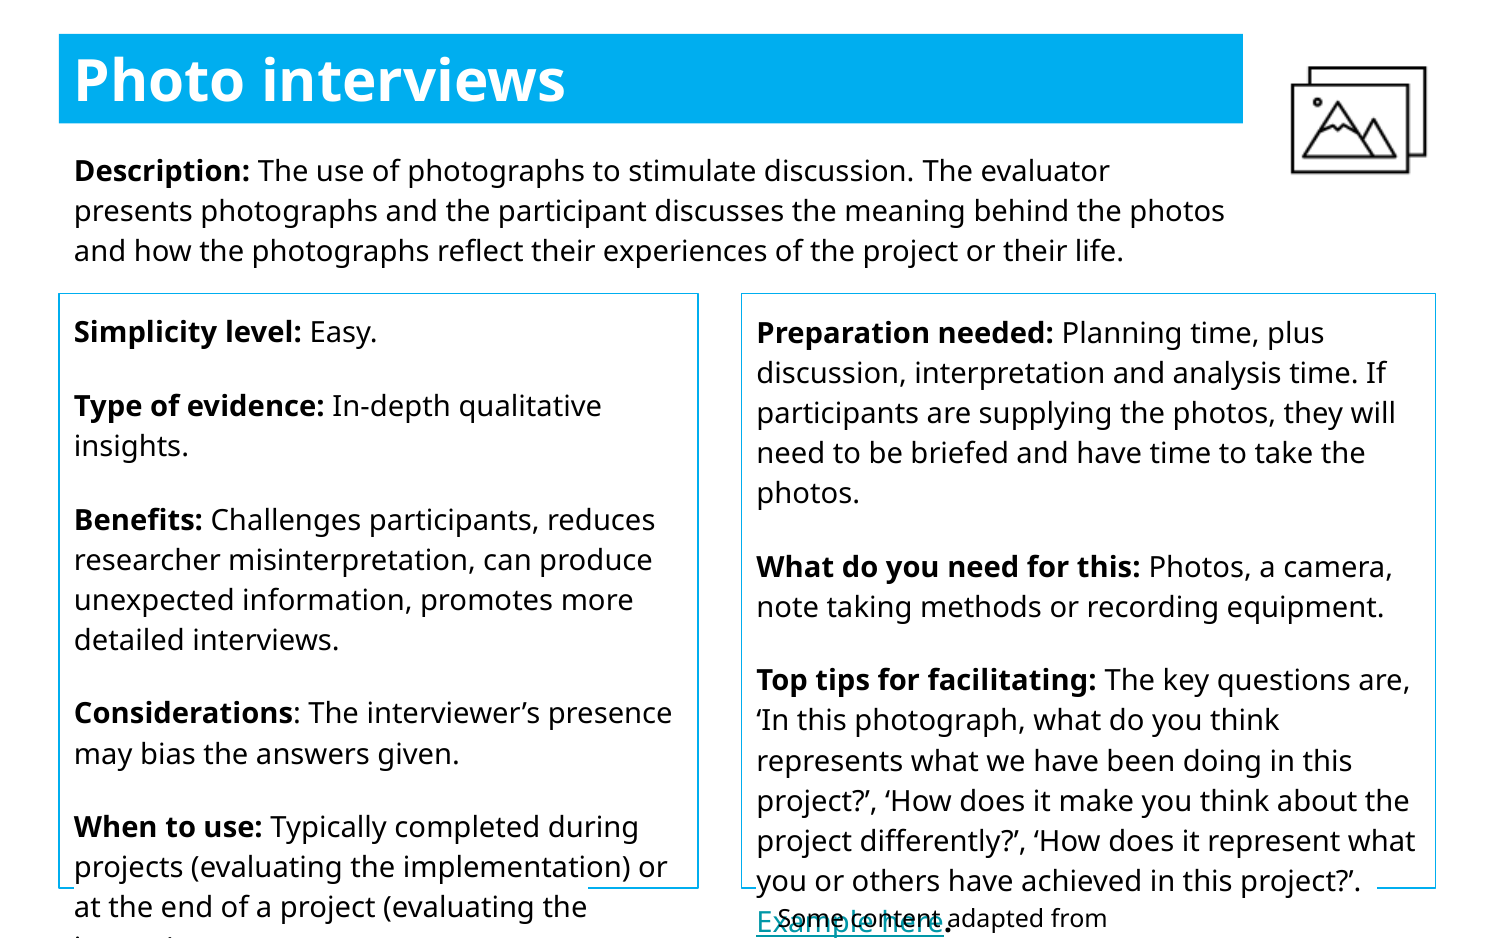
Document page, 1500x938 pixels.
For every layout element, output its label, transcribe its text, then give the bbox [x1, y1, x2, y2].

text_box Some content adapted from Photo elicitation (nsw.gov.au) [762, 887, 1446, 938]
list Preparation needed: Planning time, plus discussion, interpretation and analysis time. If participants are supplying the photos, they will need to be briefed and have time to take the photos. What do you need for this: Photos, a camera, note taking methods or recording equipment. Top tips for facilitating: The key questions are, ‘In this photograph, what do you think represents what we have been doing in this project?’, ‘How does it make you think about the project differently?’, ‘How does it represent what you or others have achieved in this project?’. Example here. [741, 293, 1436, 888]
picture [1285, 43, 1436, 195]
title Photo interviews [58, 33, 1243, 124]
text_box Description: The use of photographs to stimulate discussion. The evaluator presents photographs and the participant discusses the meaning behind the photos and how the photographs reflect their experiences of the project or their life. [58, 131, 1243, 274]
text_box Simplicity level: Easy. Type of evidence: In-depth qualitative insights. Benefits: Challenges participants, reduces researcher misinterpretation, can produce unexpected information, promotes more detailed interviews. Considerations: The interviewer’s presence may bias the answers given. When to use: Typically completed during projects (evaluating the implementation) or at the end of a project (evaluating the impact). [58, 293, 698, 888]
